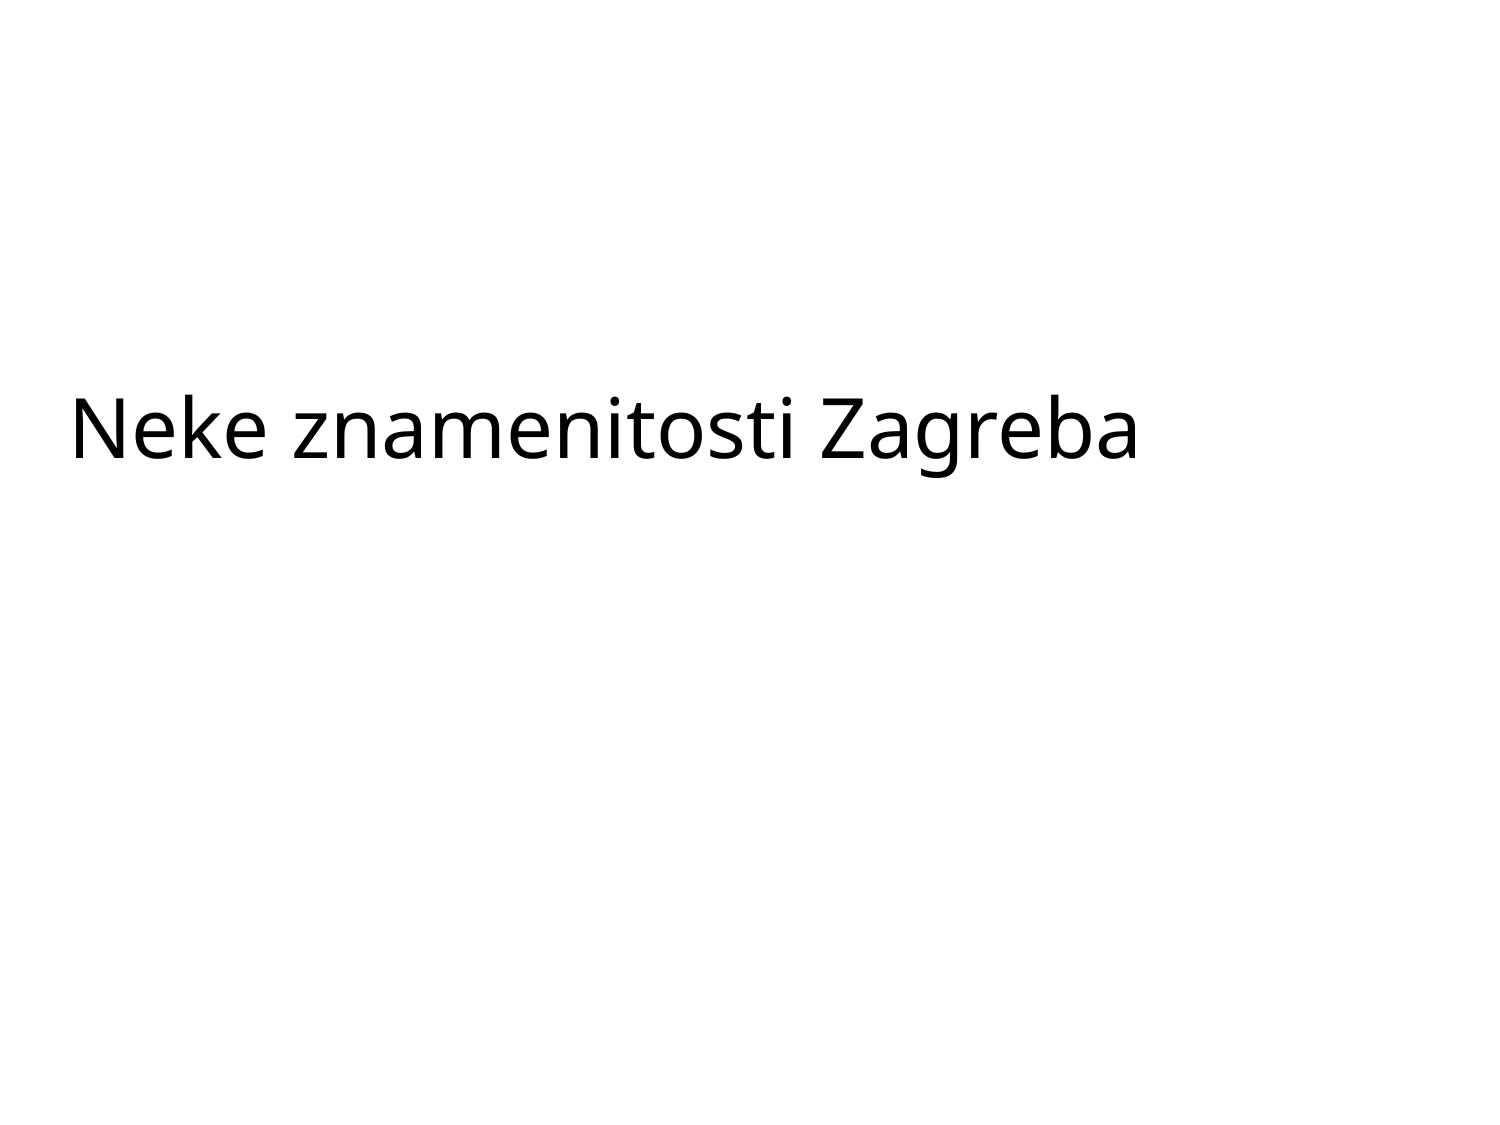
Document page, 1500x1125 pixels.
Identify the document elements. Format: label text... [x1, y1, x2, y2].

title Neke znamenitosti Zagreba [53, 338, 1404, 526]
